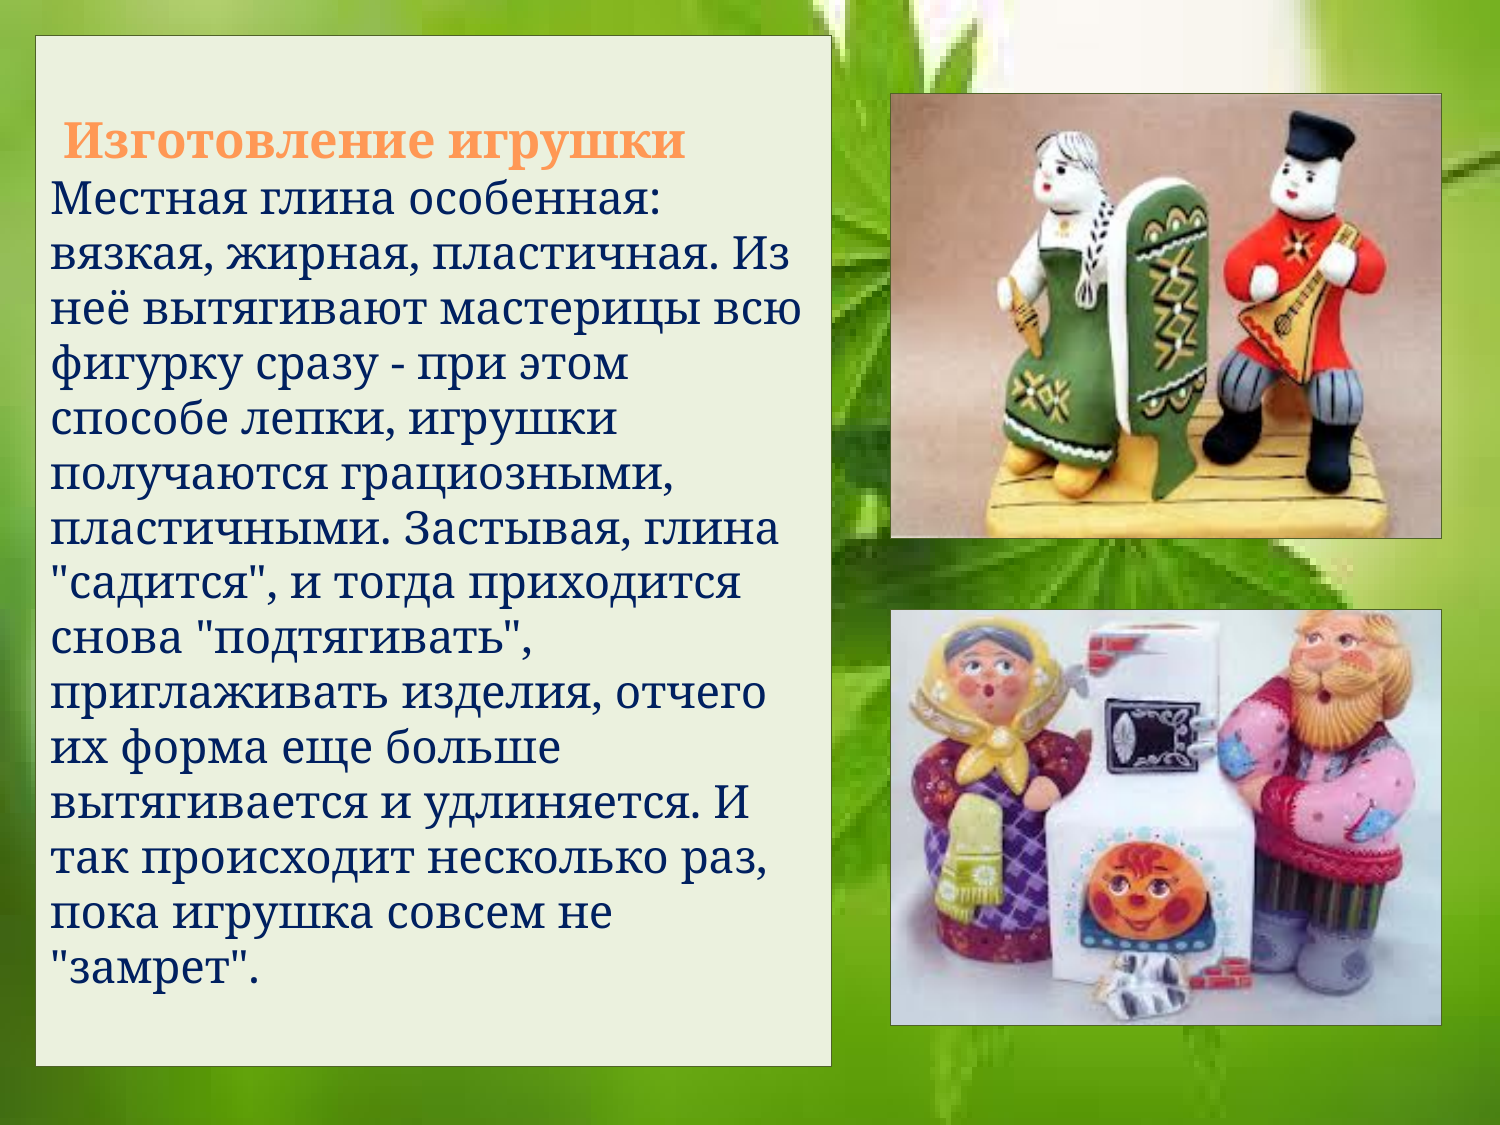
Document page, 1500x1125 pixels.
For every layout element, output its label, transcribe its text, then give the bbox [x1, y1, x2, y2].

title Изготовление игрушки Местная глина особенная: вязкая, жирная, пластичная. Из неё вытягивают мастерицы всю фигурку сразу - при этом способе лепки, игрушки получаются грациозными, пластичными. Застывая, глина "садится", и тогда приходится снова "подтягивать", приглаживать изделия, отчего их форма еще больше вытягивается и удлиняется. И так происходит несколько раз, пока игрушка совсем не "замрет". [35, 35, 832, 1067]
picture [0, 0, 1500, 1125]
